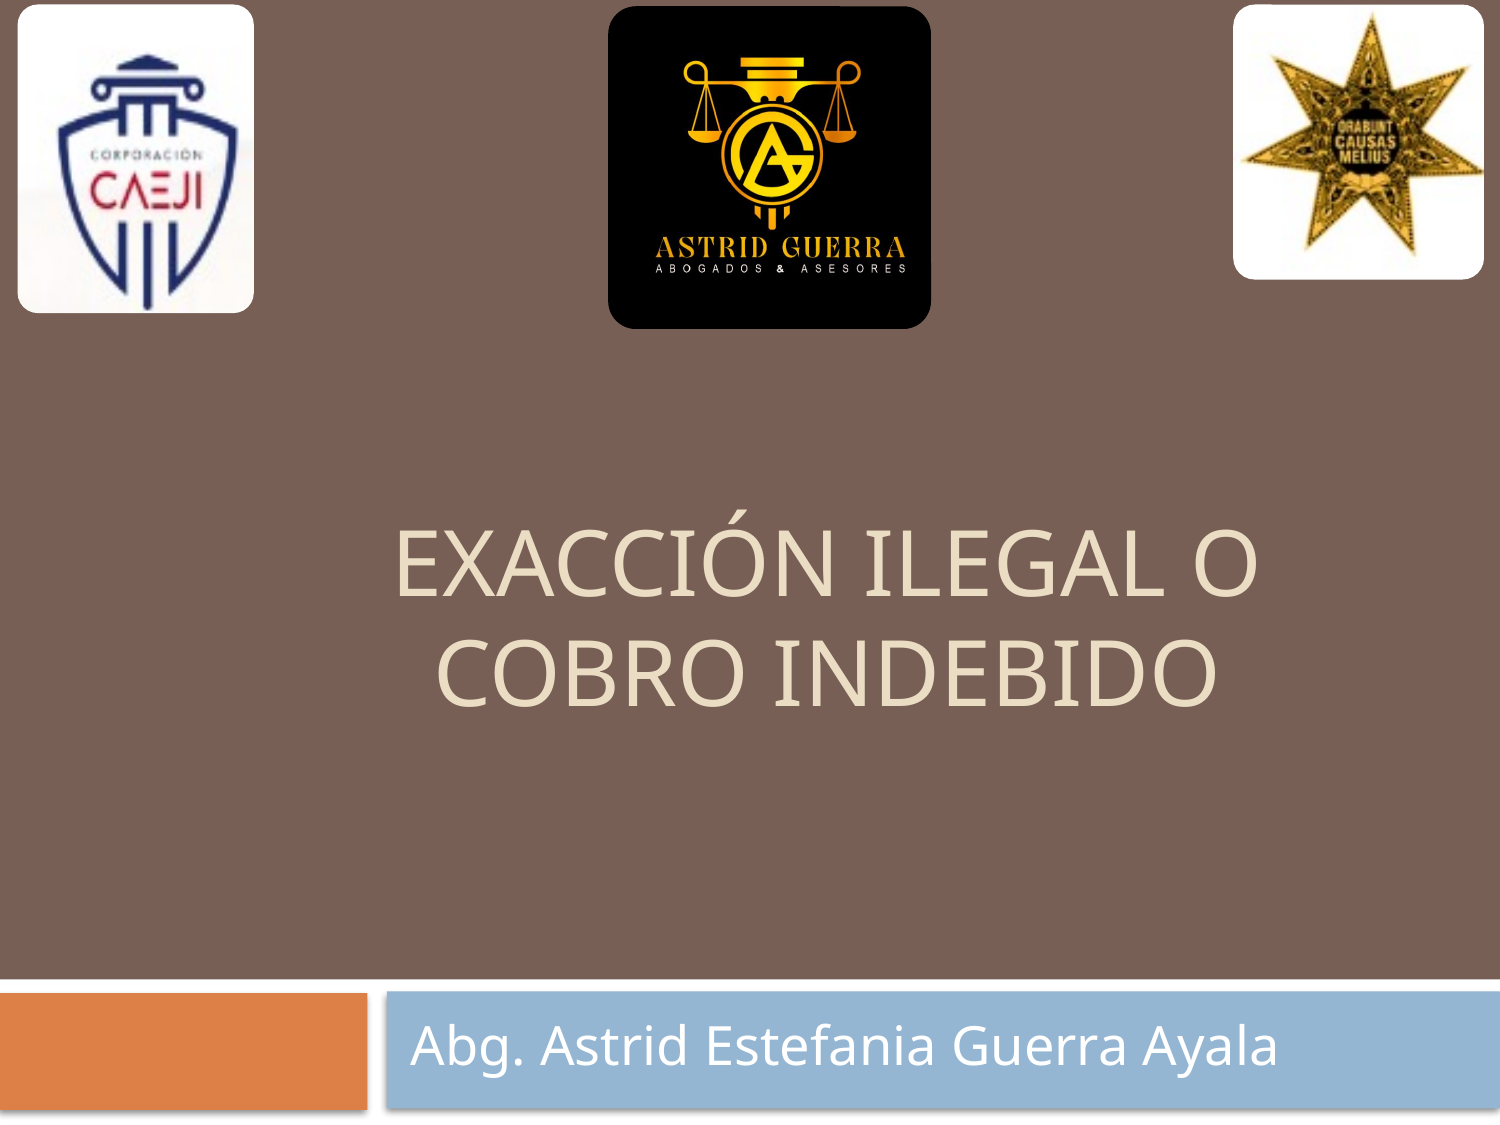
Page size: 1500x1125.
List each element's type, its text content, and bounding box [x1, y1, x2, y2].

picture [17, 4, 255, 314]
subtitle Abg. Astrid Estefania Guerra Ayala [395, 987, 1496, 1101]
title Exacción ilegal o cobro Indebido [296, 432, 1359, 733]
picture [607, 5, 932, 330]
picture [1232, 4, 1485, 280]
